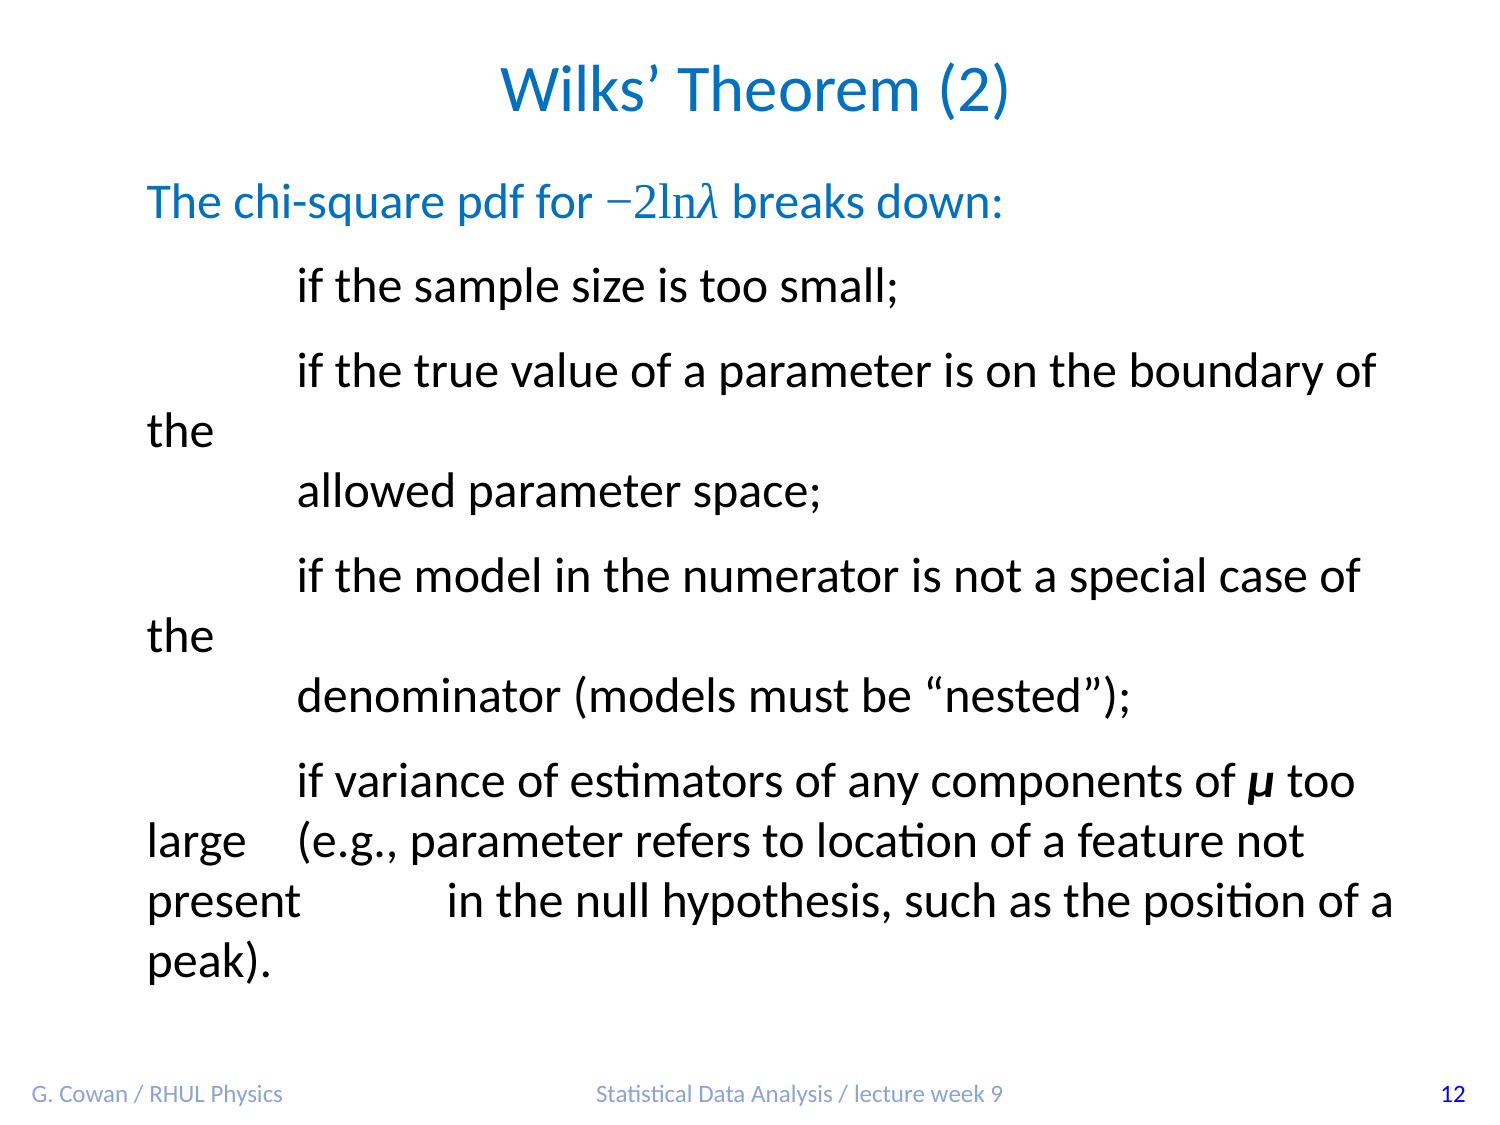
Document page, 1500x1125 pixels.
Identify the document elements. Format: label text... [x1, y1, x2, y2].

text_box The chi-square pdf for −2lnλ breaks down: if the sample size is too small; if the true value of a parameter is on the boundary of the allowed parameter space; if the model in the numerator is not a special case of the denominator (models must be “nested”); if variance of estimators of any components of μ too large (e.g., parameter refers to location of a feature not present in the null hypothesis, such as the position of a peak). [131, 160, 1429, 996]
slide_number 12 [1262, 1062, 1481, 1123]
slide_number G. Cowan / RHUL Physics [16, 1062, 338, 1123]
footer Statistical Data Analysis / lecture week 9 [338, 1062, 1262, 1123]
text_box Wilks’ Theorem (2) [147, 37, 1365, 141]
